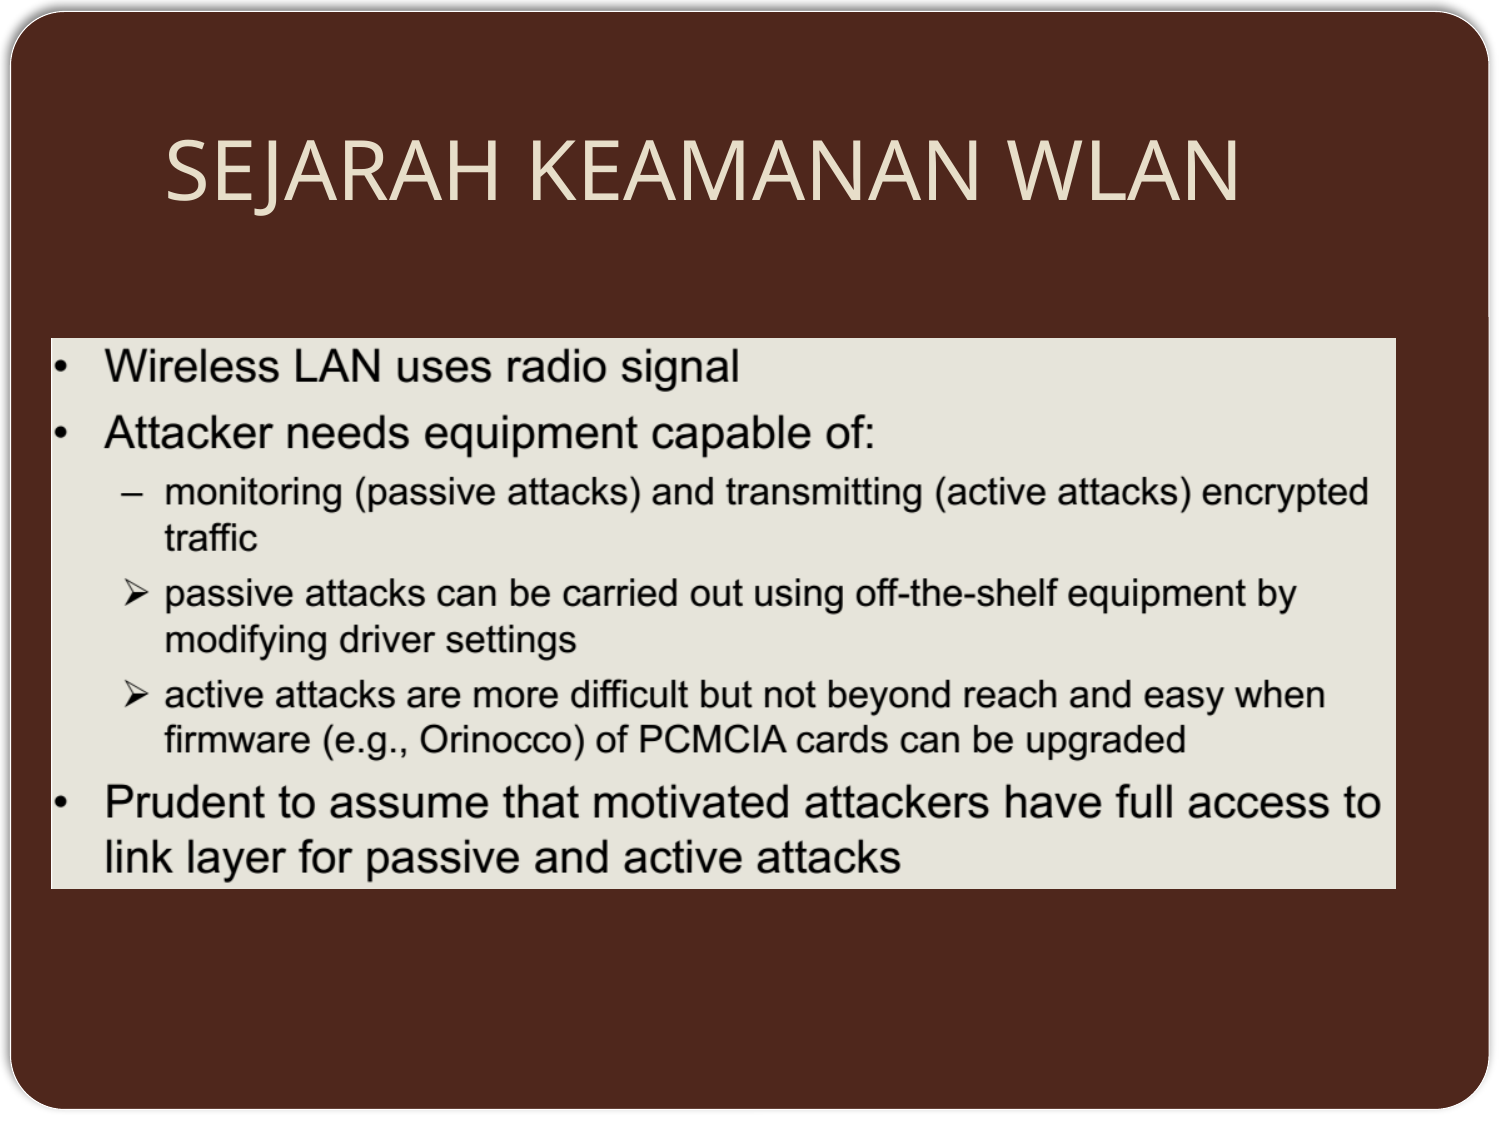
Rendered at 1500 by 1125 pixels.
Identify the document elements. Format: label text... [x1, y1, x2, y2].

title SEJARAH KEAMANAN WLAN [150, 45, 1425, 233]
picture [51, 338, 1396, 889]
